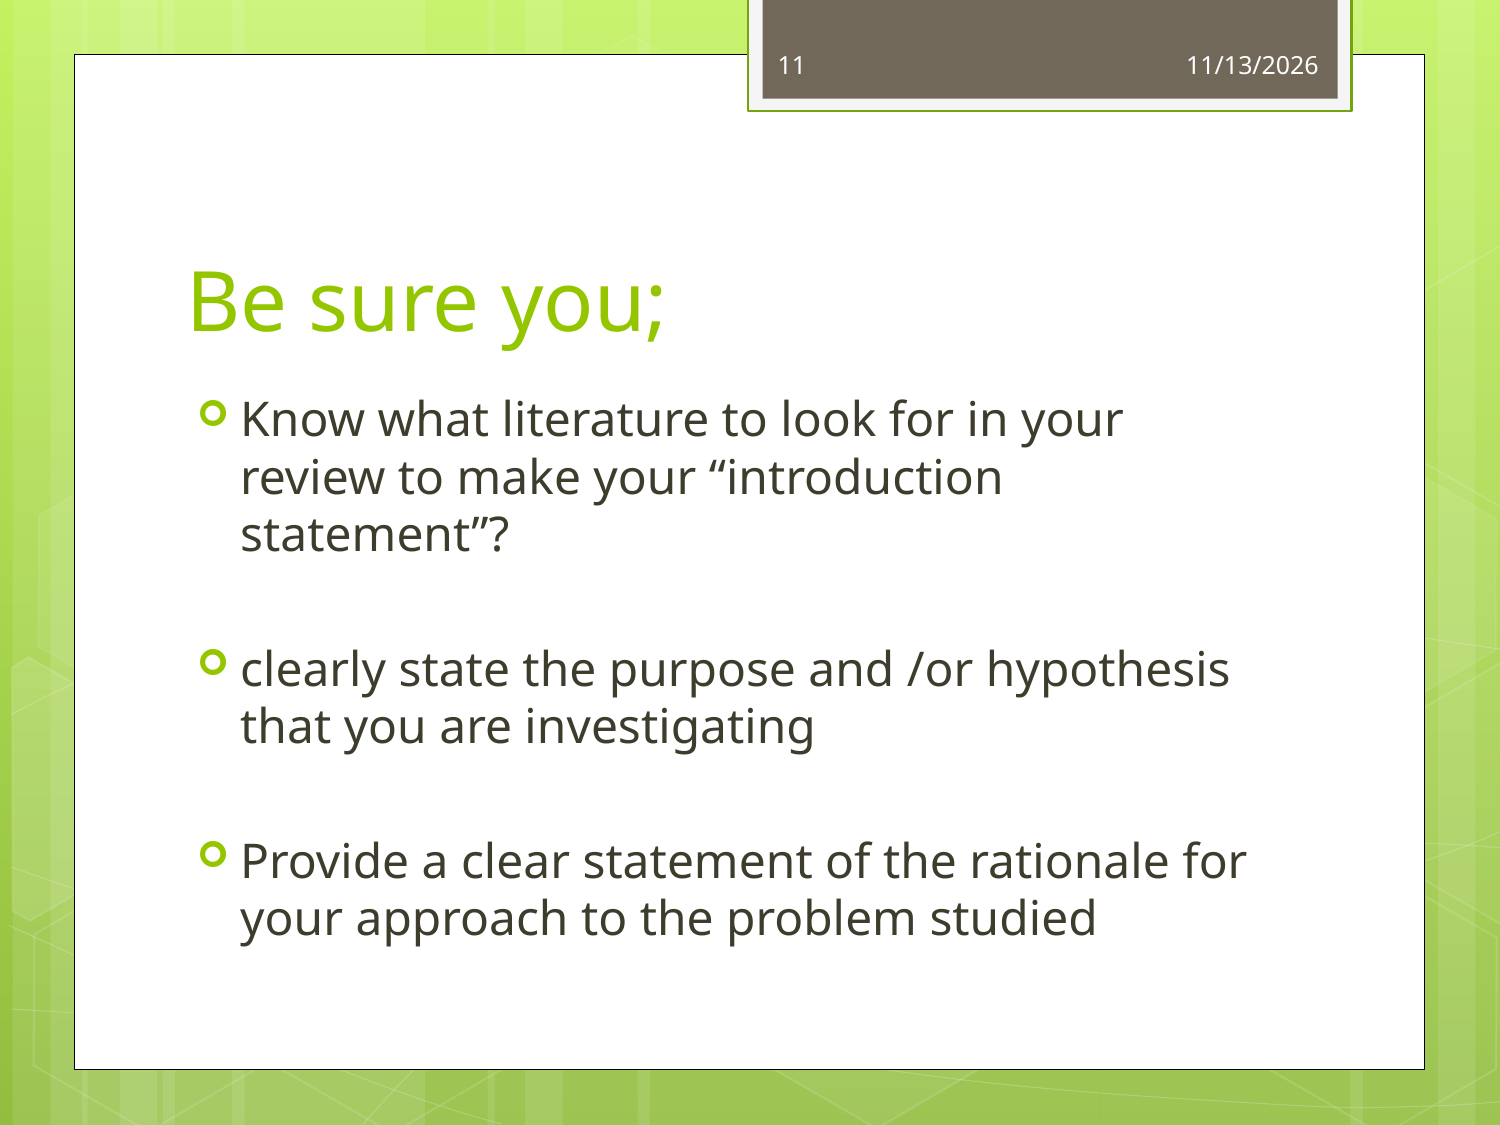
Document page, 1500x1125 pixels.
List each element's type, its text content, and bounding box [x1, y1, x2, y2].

list Know what literature to look for in your review to make your “introduction statement”? clearly state the purpose and /or hypothesis that you are investigating Provide a clear statement of the rationale for your approach to the problem studied [171, 381, 1283, 957]
title Be sure you; [171, 168, 1324, 357]
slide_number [983, 36, 1334, 97]
slide_number 11 [762, 36, 982, 97]
